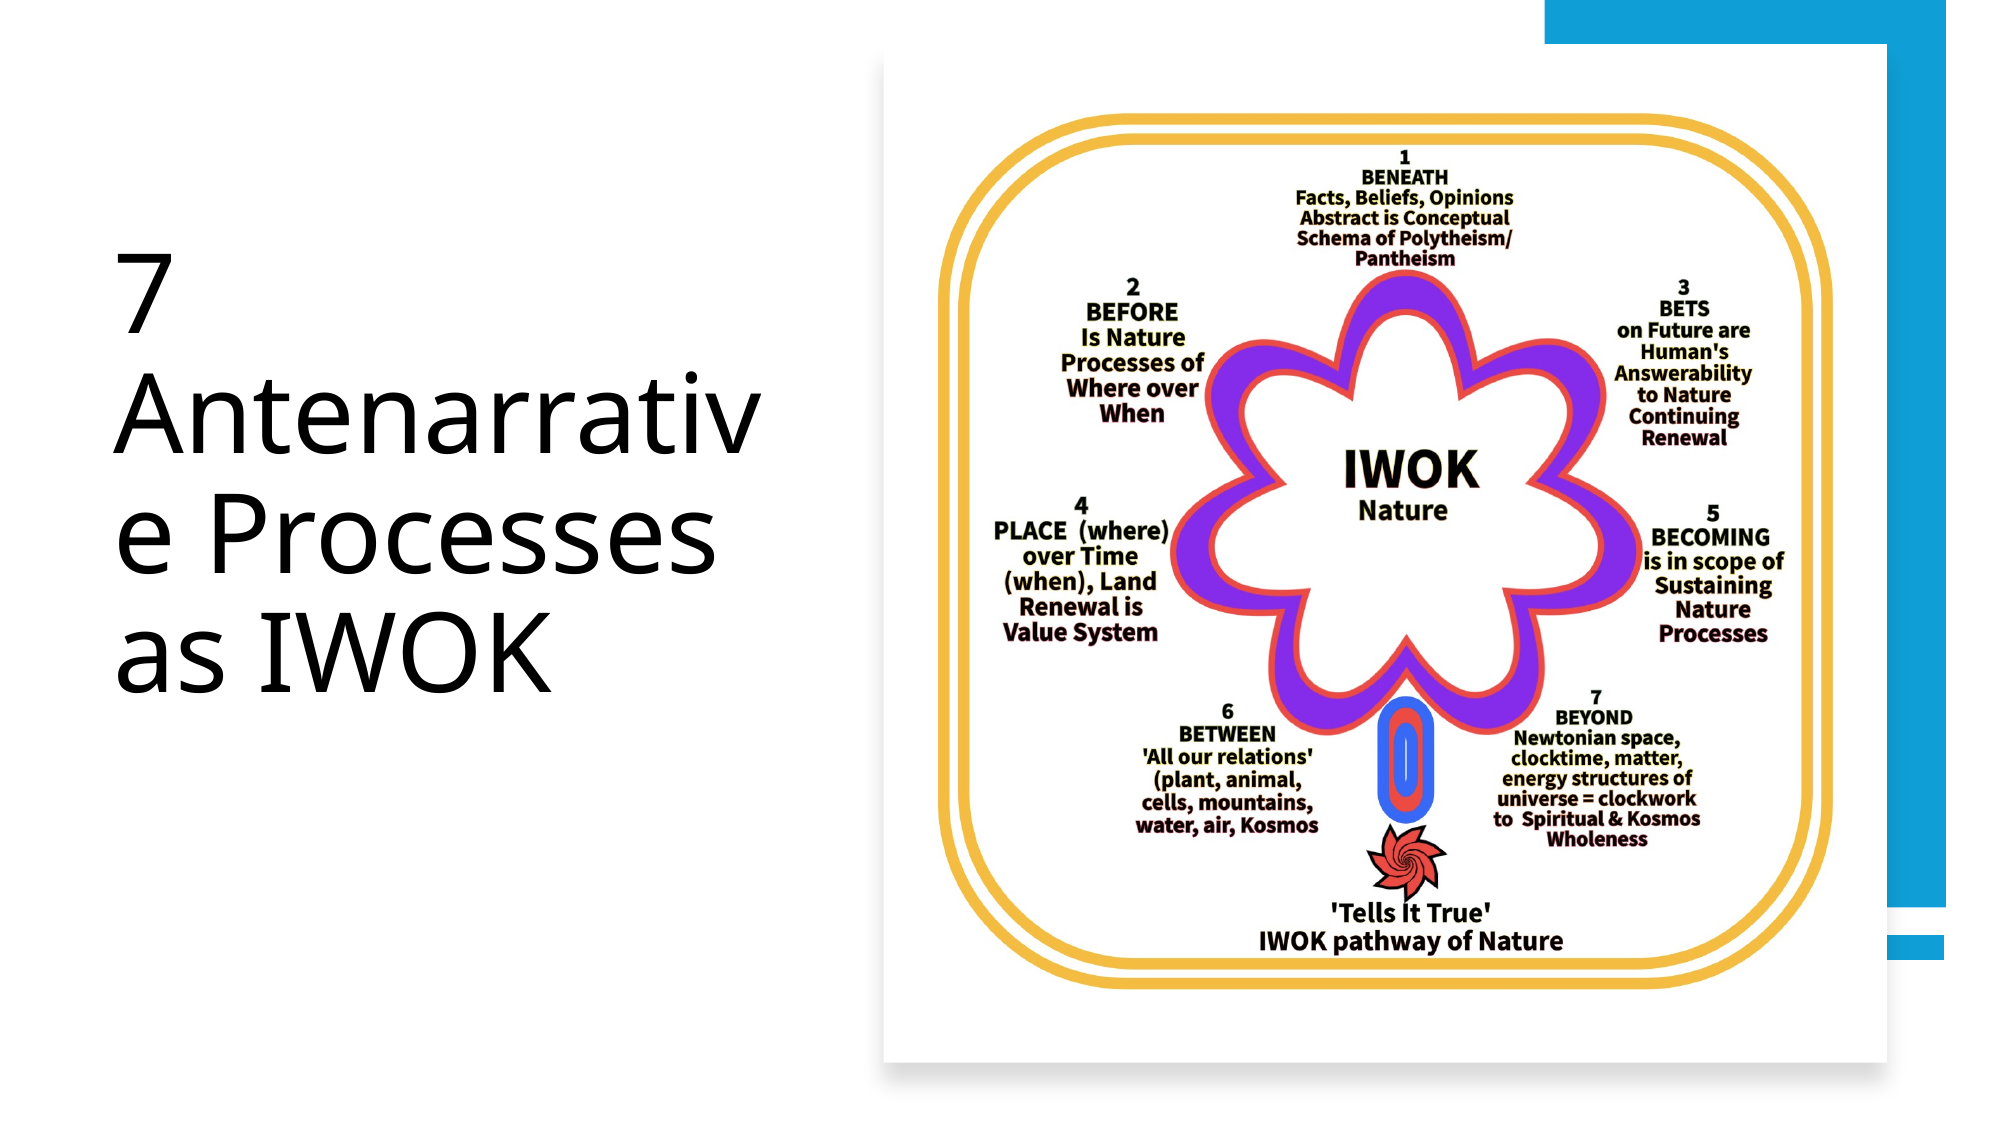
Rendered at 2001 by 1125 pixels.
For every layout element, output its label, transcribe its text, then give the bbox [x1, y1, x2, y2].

text_box [0, 0, 2000, 1125]
title 7 Antenarrative Processes as IWOK [98, 111, 783, 725]
text_box [882, 43, 1889, 1064]
picture [924, 111, 1846, 996]
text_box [1544, 0, 1947, 949]
